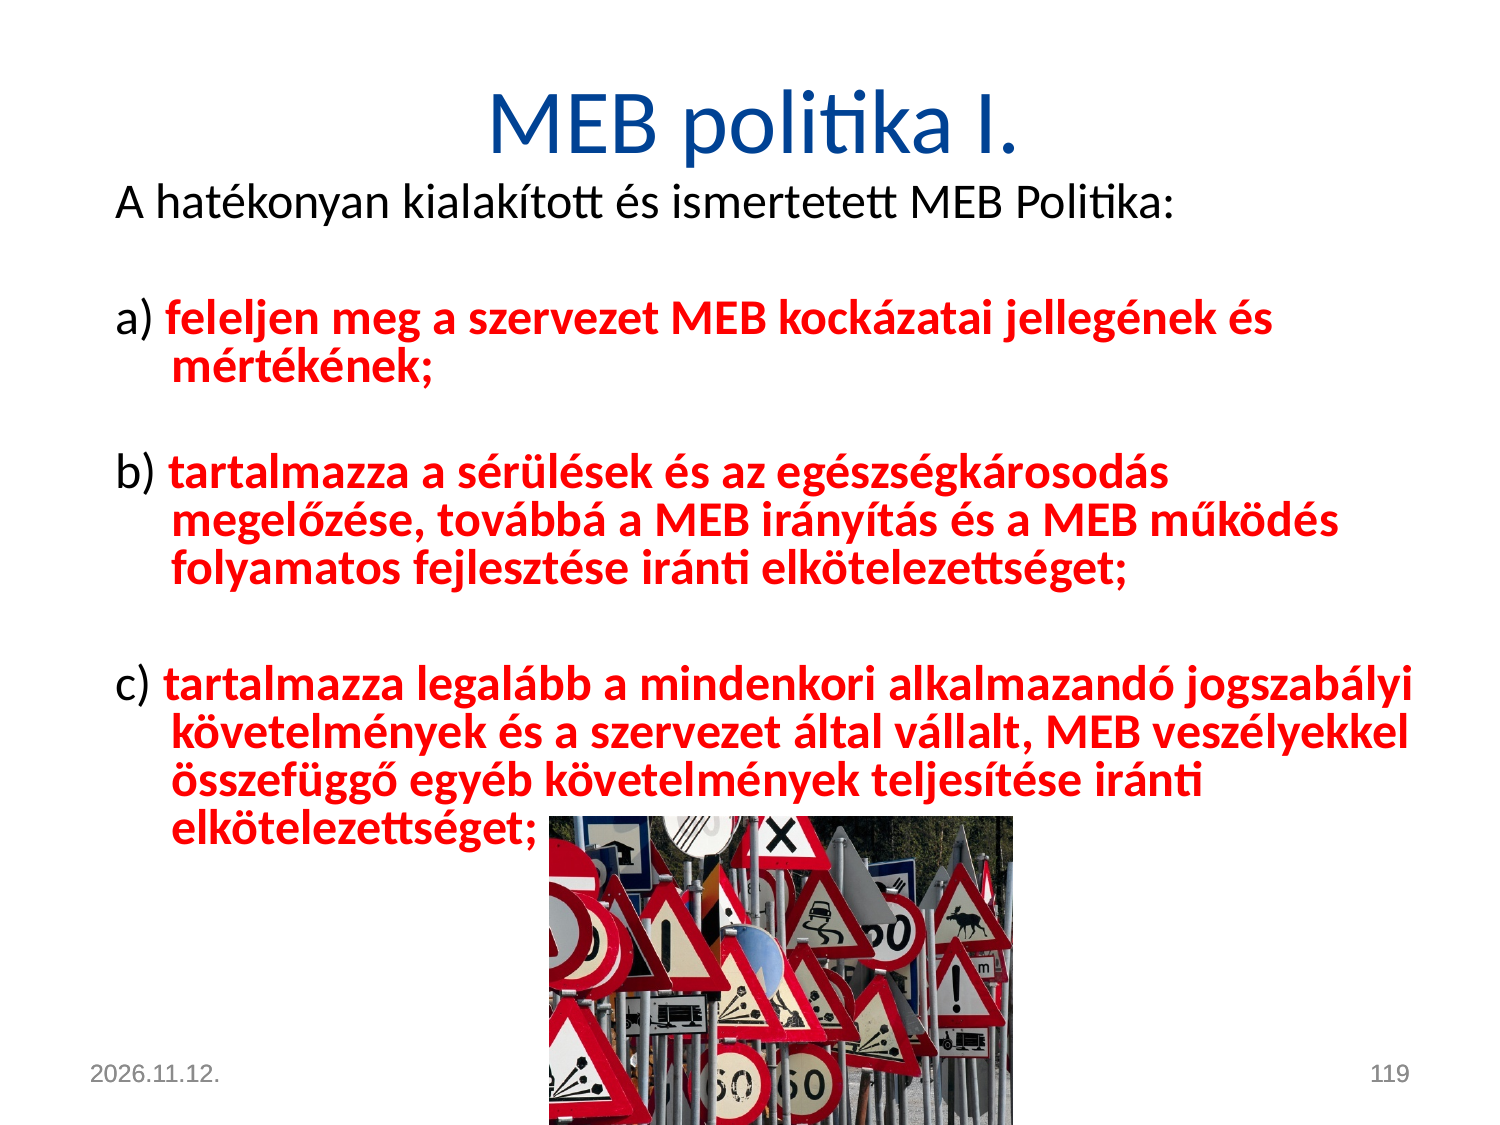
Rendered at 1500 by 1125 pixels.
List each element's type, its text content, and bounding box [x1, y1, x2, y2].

list A hatékonyan kialakított és ismertetett MEB Politika: a) feleljen meg a szervezet MEB kockázatai jellegének és mértékének; b) tartalmazza a sérülések és az egészségkárosodás megelőzése, továbbá a MEB irányítás és a MEB működés folyamatos fejlesztése iránti elkötelezettséget; c) tartalmazza legalább a mindenkori alkalmazandó jogszabályi követelmények és a szervezet által vállalt, MEB veszélyekkel összefüggő egyéb követelmények teljesítése iránti elkötelezettséget; [100, 172, 1450, 889]
picture [548, 816, 1013, 1125]
title MEB politika I. [75, 46, 1425, 188]
text_box 119 [1074, 1042, 1425, 1103]
text_box 2011.04.22. [75, 1042, 425, 1103]
